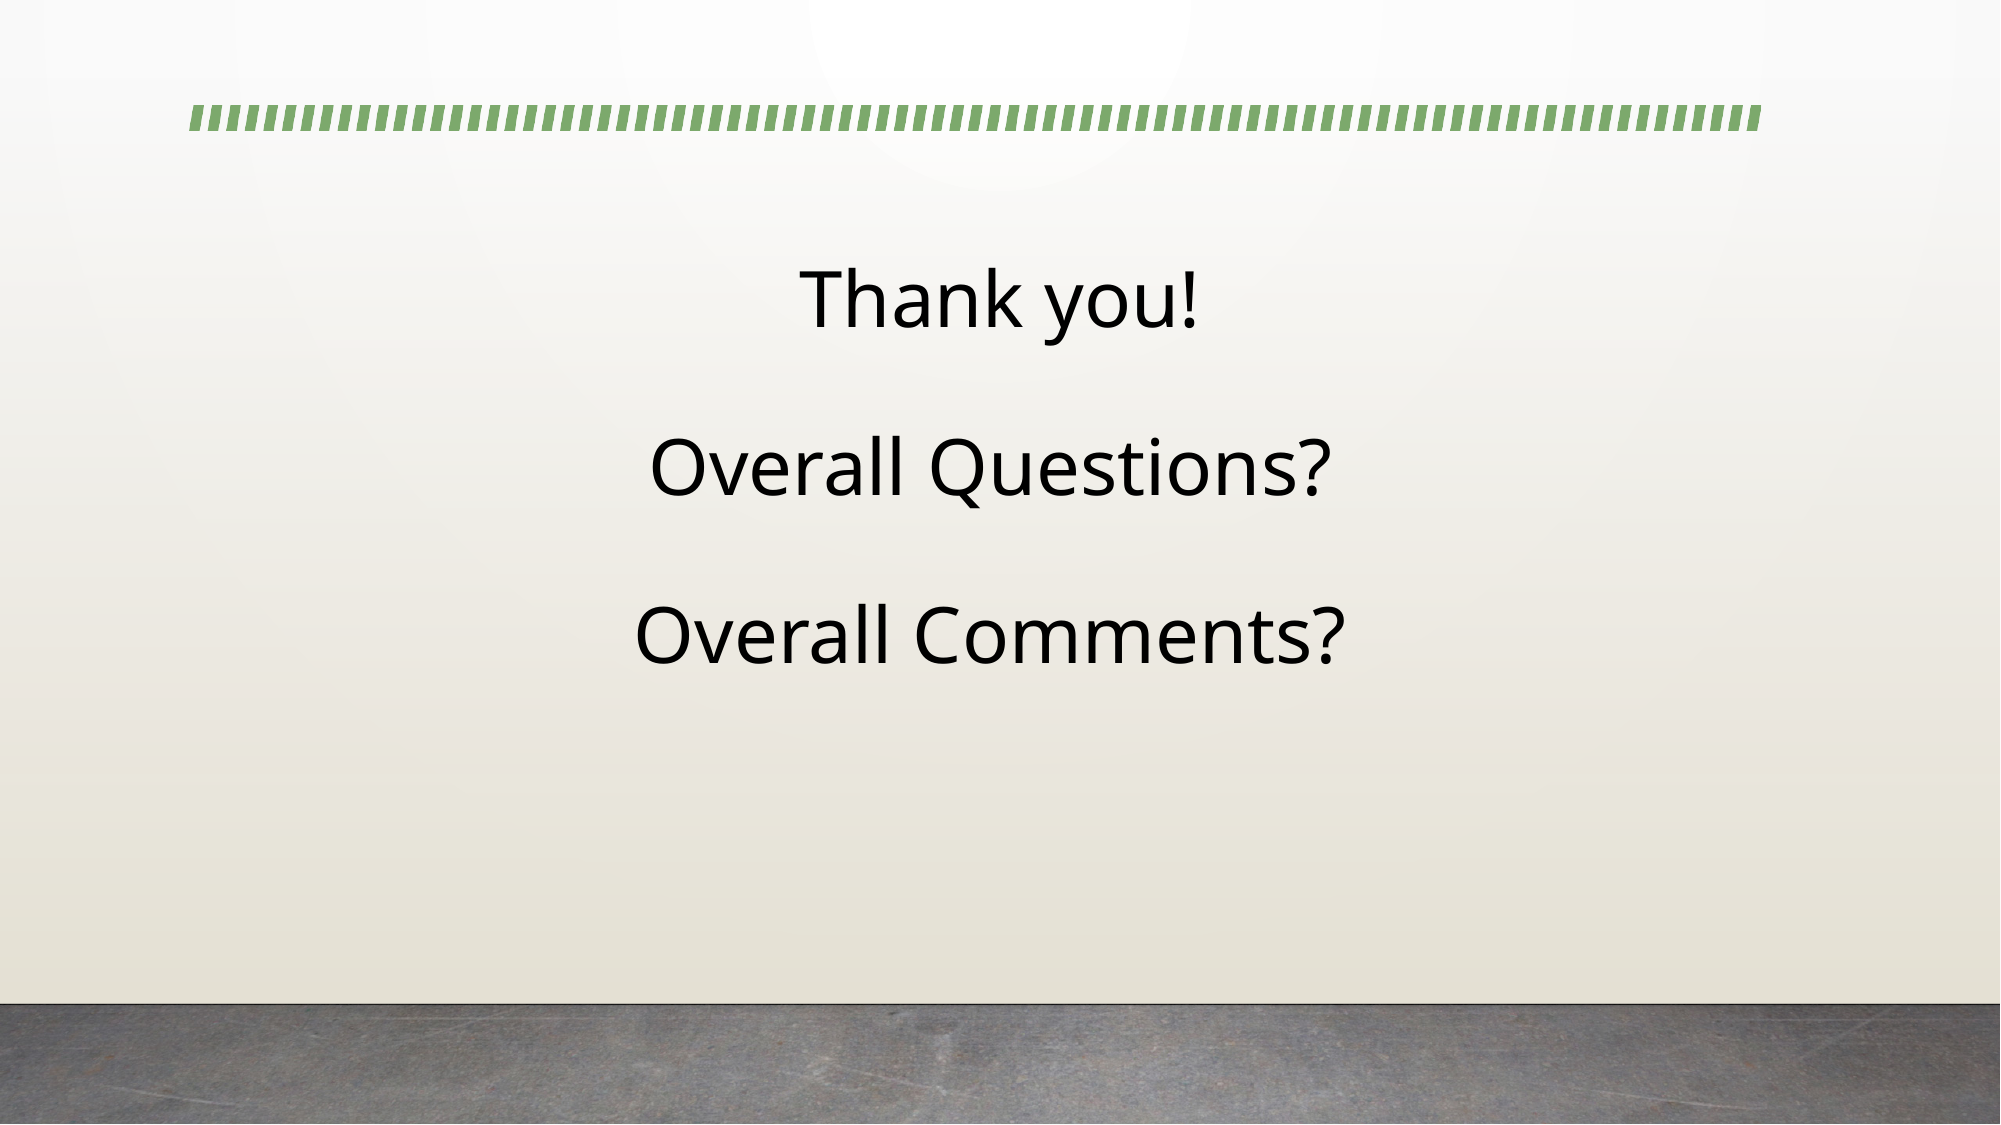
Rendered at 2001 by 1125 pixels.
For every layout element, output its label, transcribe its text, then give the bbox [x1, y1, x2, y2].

title Thank you! Overall Questions? Overall Comments? [449, 252, 1552, 691]
picture [0, 1004, 2000, 1124]
